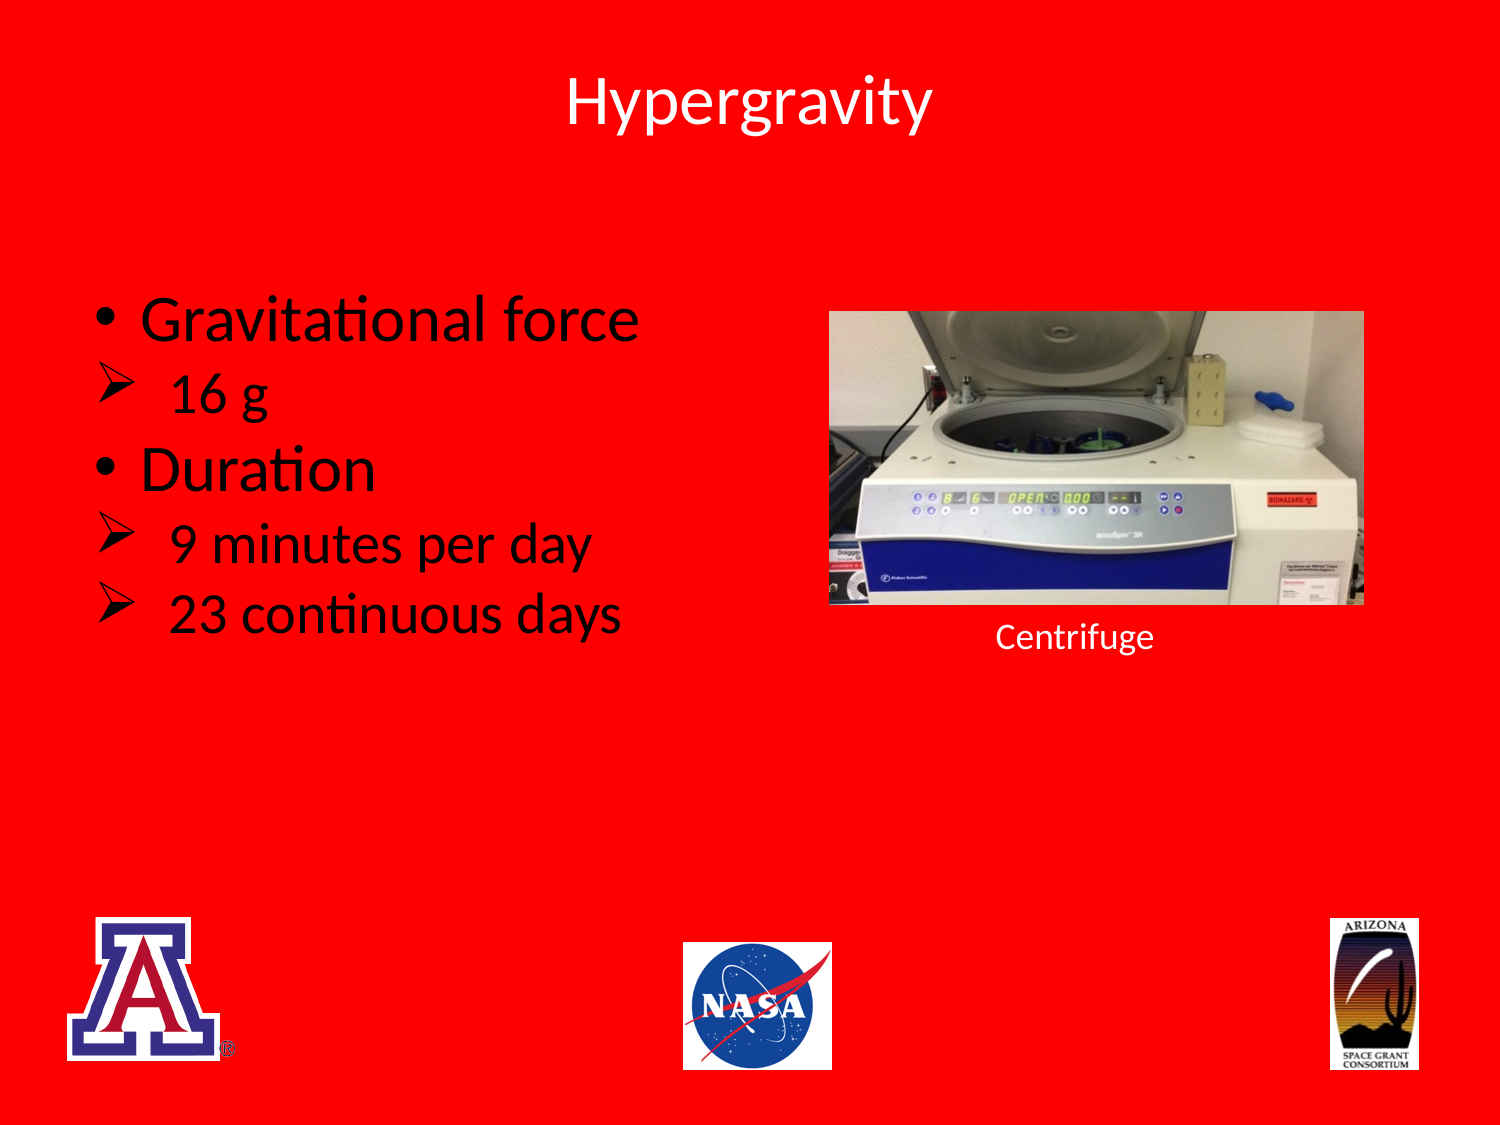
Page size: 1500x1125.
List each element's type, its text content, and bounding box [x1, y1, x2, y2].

picture [1330, 917, 1419, 1070]
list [829, 310, 1364, 605]
text_box Gravitational force 16 g Duration 9 minutes per day 23 continuous days [79, 267, 657, 733]
picture [683, 942, 832, 1070]
picture [67, 917, 235, 1061]
title Hypergravity [75, 45, 1425, 233]
text_box Centrifuge [980, 613, 1179, 665]
